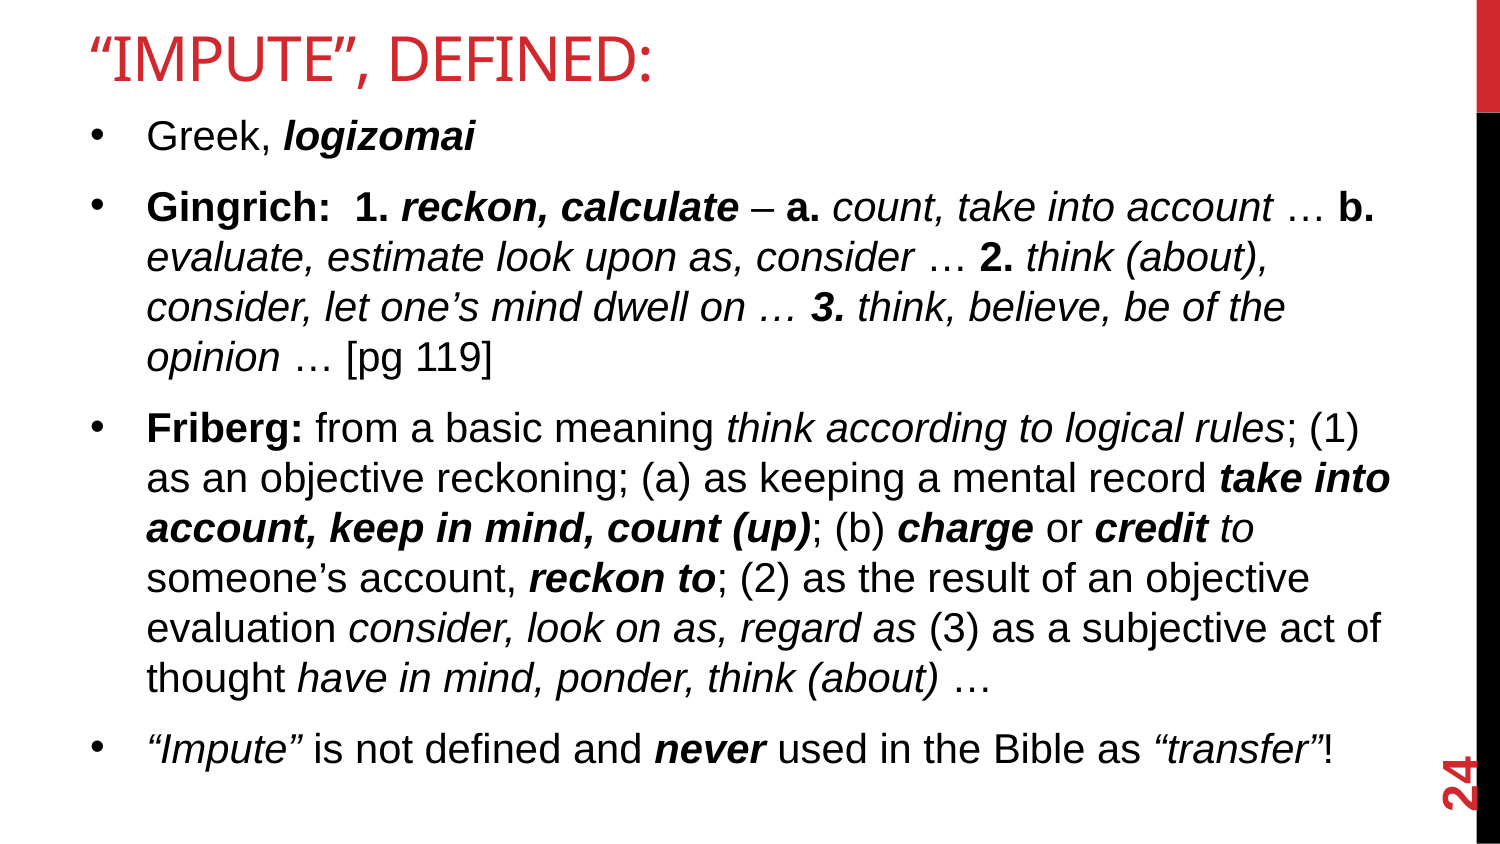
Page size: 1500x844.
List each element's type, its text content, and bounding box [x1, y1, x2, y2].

list Greek, logizomai Gingrich: 1. reckon, calculate – a. count, take into account … b. evaluate, estimate look upon as, consider … 2. think (about), consider, let one’s mind dwell on … 3. think, believe, be of the opinion … [pg 119] Friberg: from a basic meaning think according to logical rules; (1) as an objective reckoning; (a) as keeping a mental record take into account, keep in mind, count (up); (b) charge or credit to someone’s account, reckon to; (2) as the result of an objective evaluation consider, look on as, regard as (3) as a subjective act of thought have in mind, ponder, think (about) … “Impute” is not defined and never used in the Bible as “transfer”! [75, 101, 1425, 811]
title “Impute”, Defined: [75, 11, 1425, 101]
slide_number 24 [1427, 665, 1488, 828]
